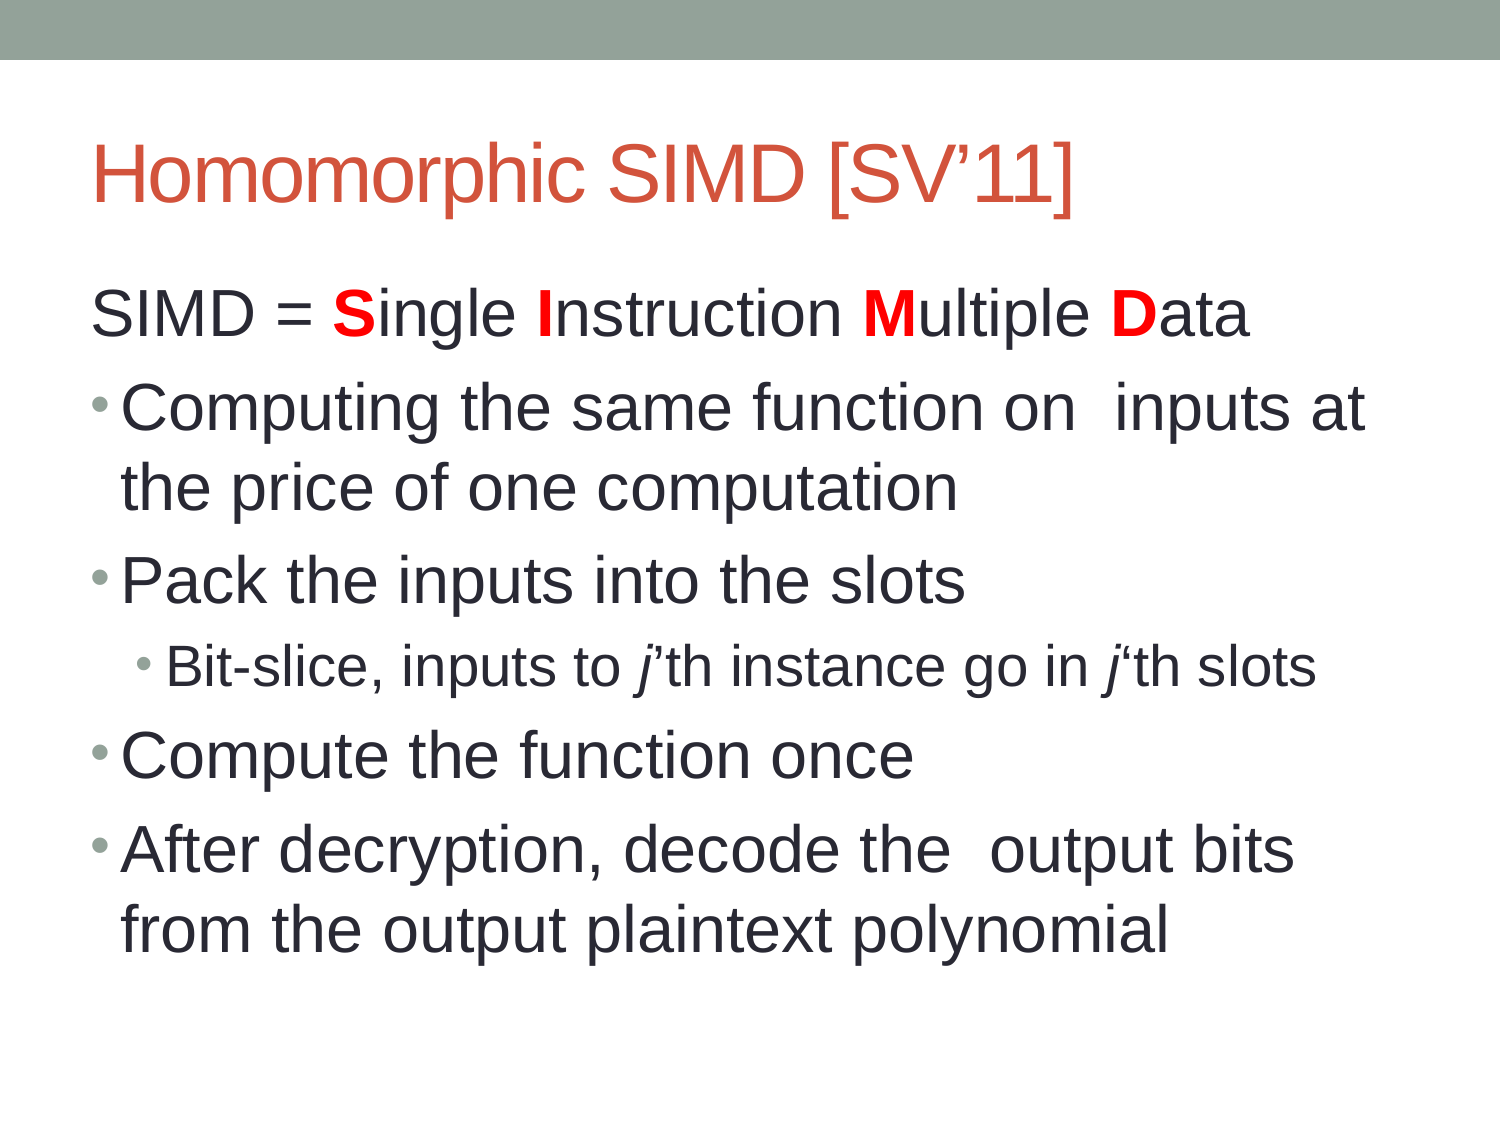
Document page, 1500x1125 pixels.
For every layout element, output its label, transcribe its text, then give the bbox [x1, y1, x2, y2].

title Homomorphic SIMD [SV’11] [75, 87, 1425, 250]
